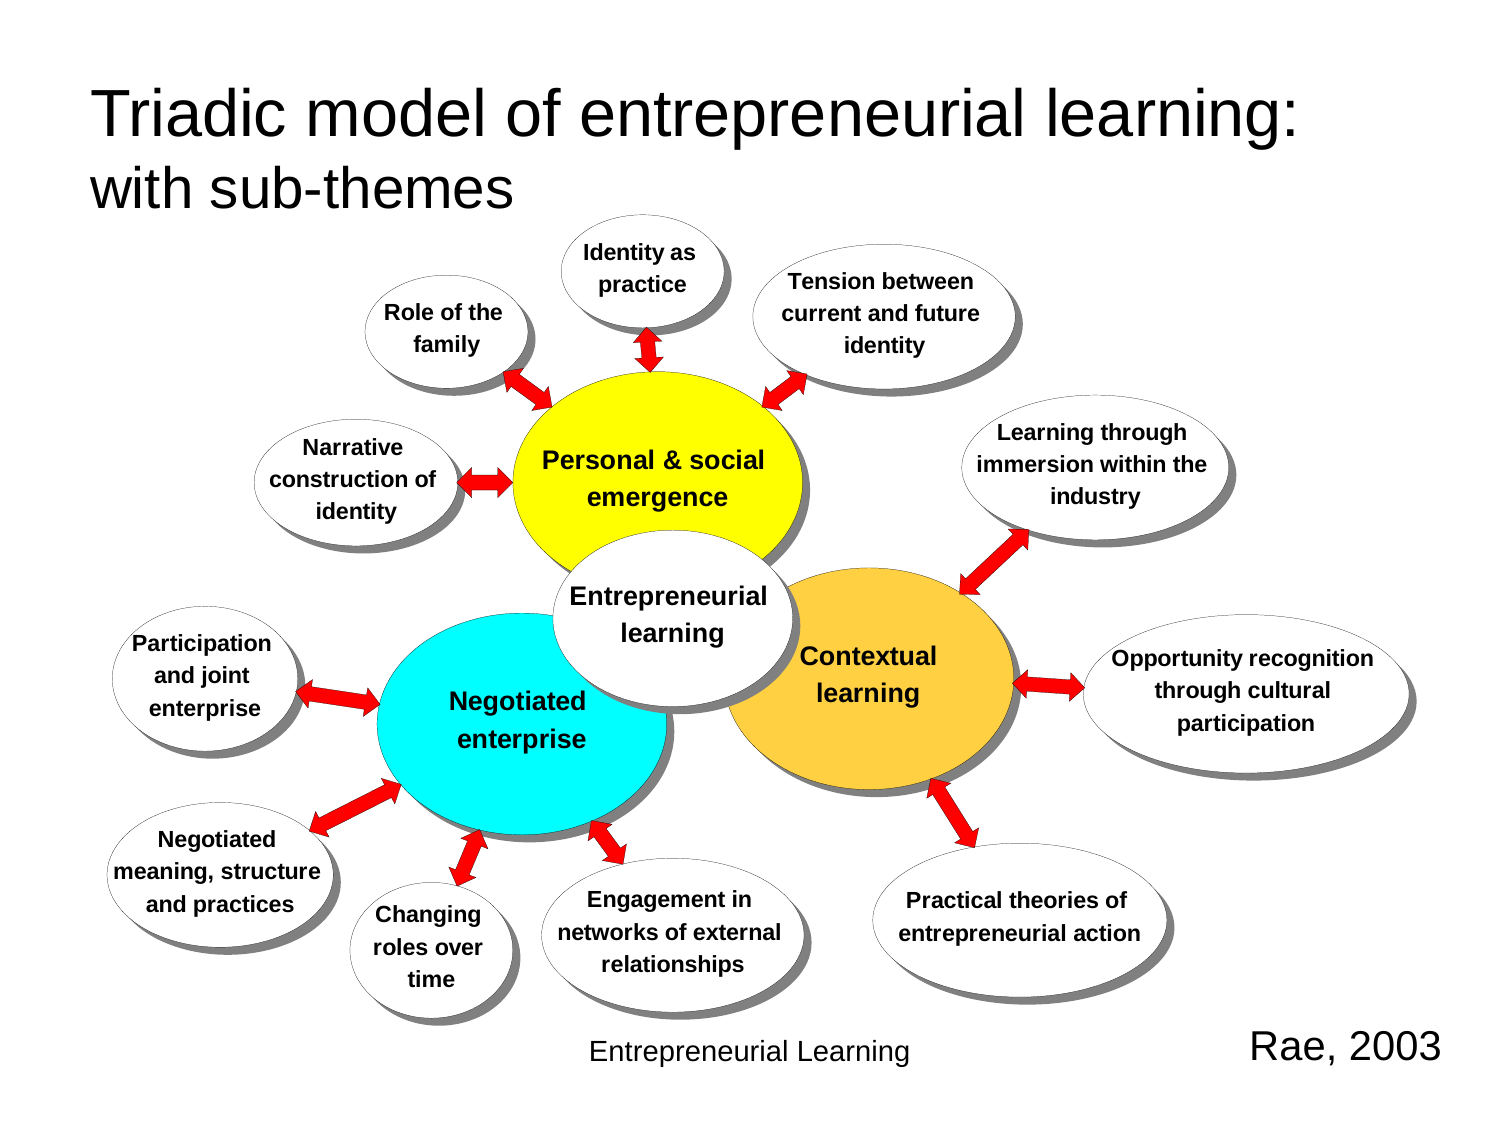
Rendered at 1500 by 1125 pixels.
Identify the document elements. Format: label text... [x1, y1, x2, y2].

text_box Entrepreneurial Learning [512, 1057, 988, 1100]
text_box Rae, 2003 [1234, 1011, 1457, 1077]
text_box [76, 184, 1440, 1049]
title Triadic model of entrepreneurial learning: with sub-themes [75, 82, 1425, 184]
